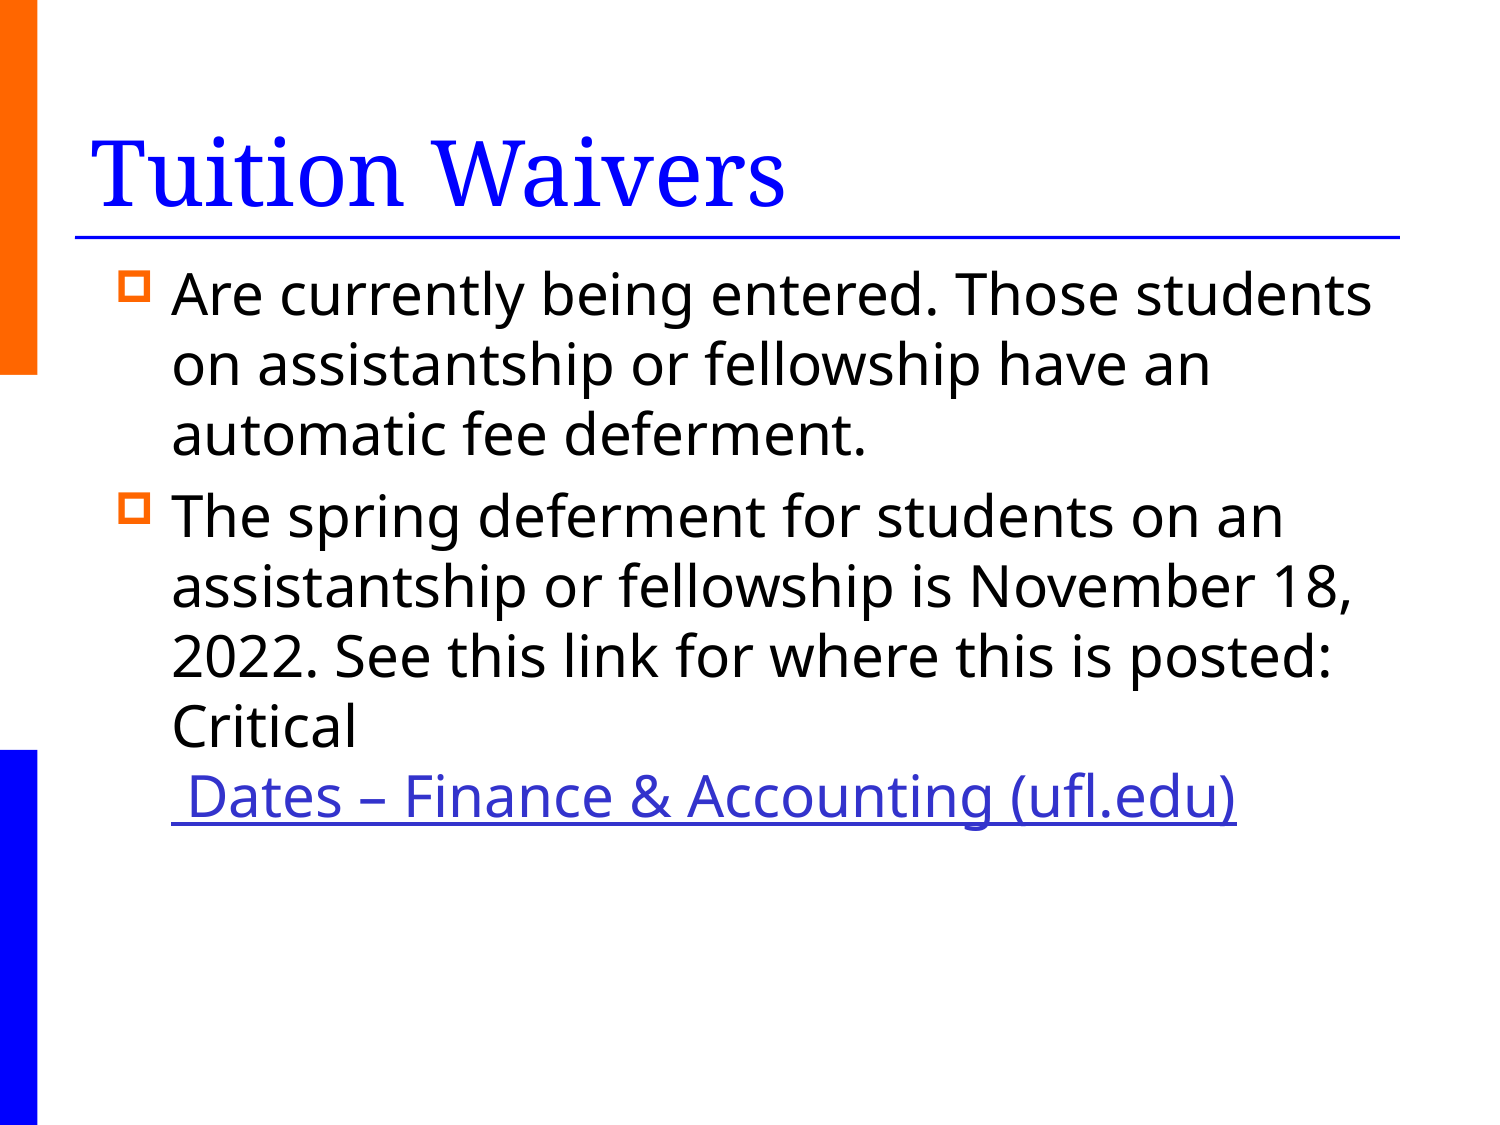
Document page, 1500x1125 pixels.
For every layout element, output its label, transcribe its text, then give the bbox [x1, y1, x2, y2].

list Are currently being entered. Those students on assistantship or fellowship have an automatic fee deferment. The spring deferment for students on an assistantship or fellowship is November 18, 2022. See this link for where this is posted: Critical Dates – Finance & Accounting (ufl.edu) [99, 249, 1400, 963]
title Tuition Waivers [75, 45, 1425, 233]
